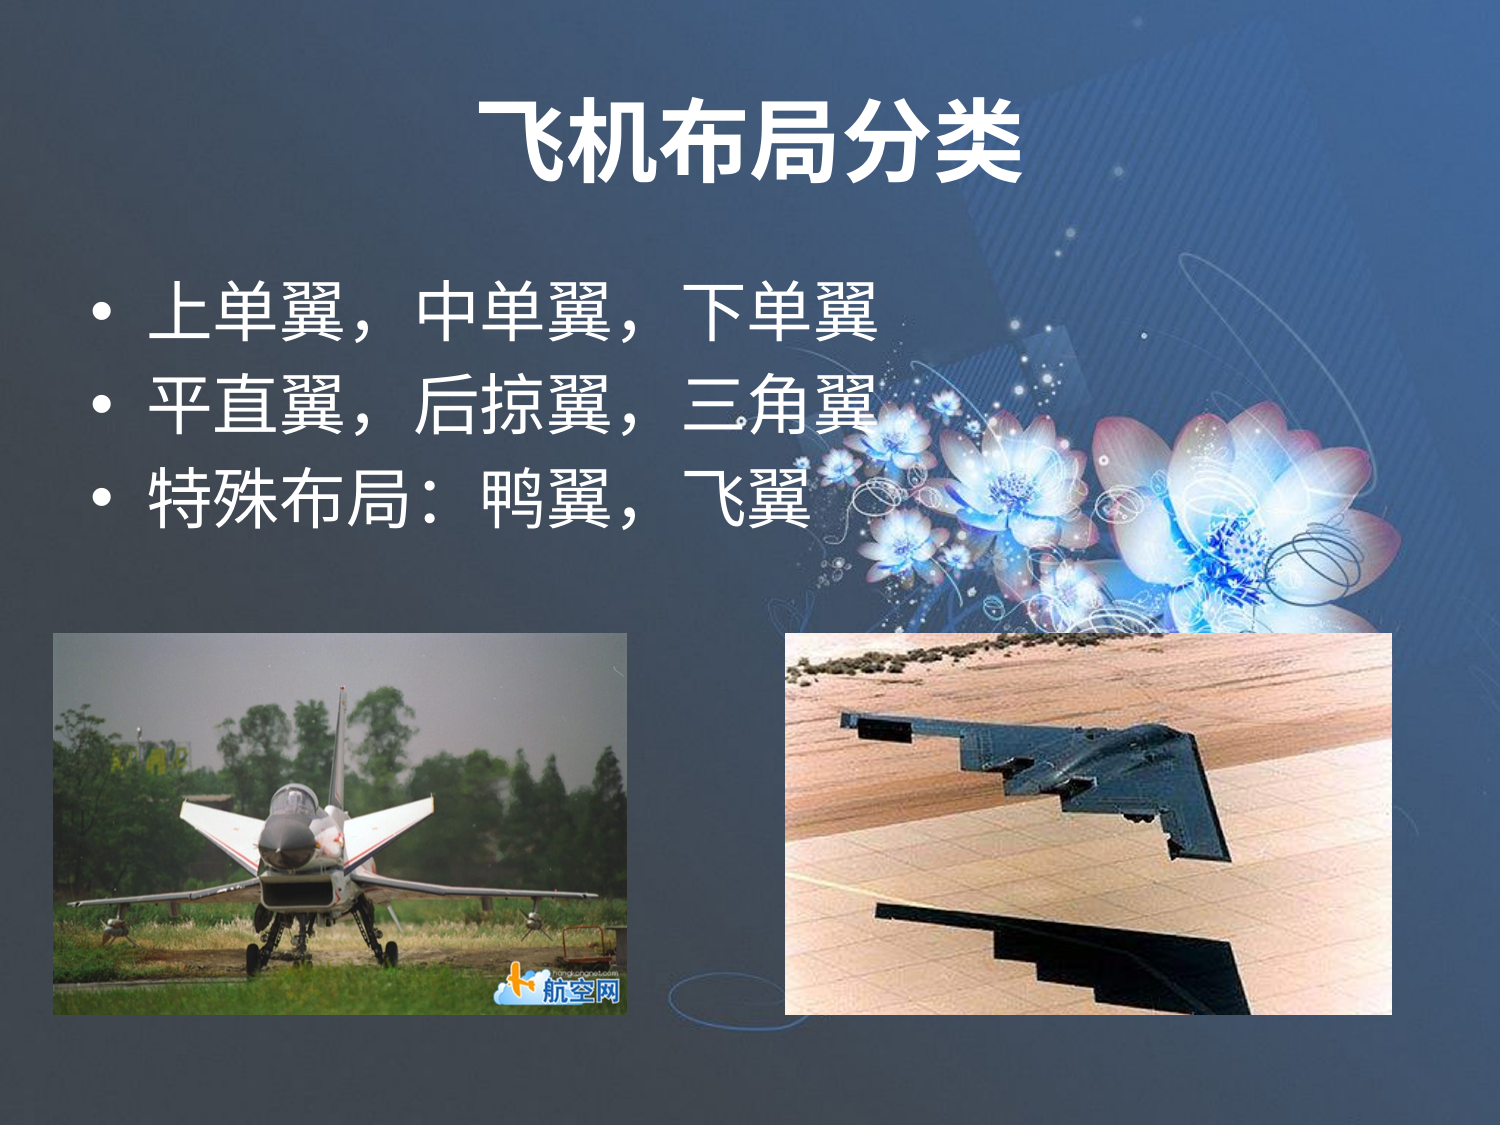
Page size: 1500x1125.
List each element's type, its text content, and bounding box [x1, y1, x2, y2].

title 飞机布局分类 [75, 45, 1425, 233]
picture [0, 0, 1500, 1125]
list 上单翼，中单翼，下单翼 平直翼，后掠翼，三角翼 特殊布局：鸭翼，飞翼 [75, 262, 1425, 1005]
